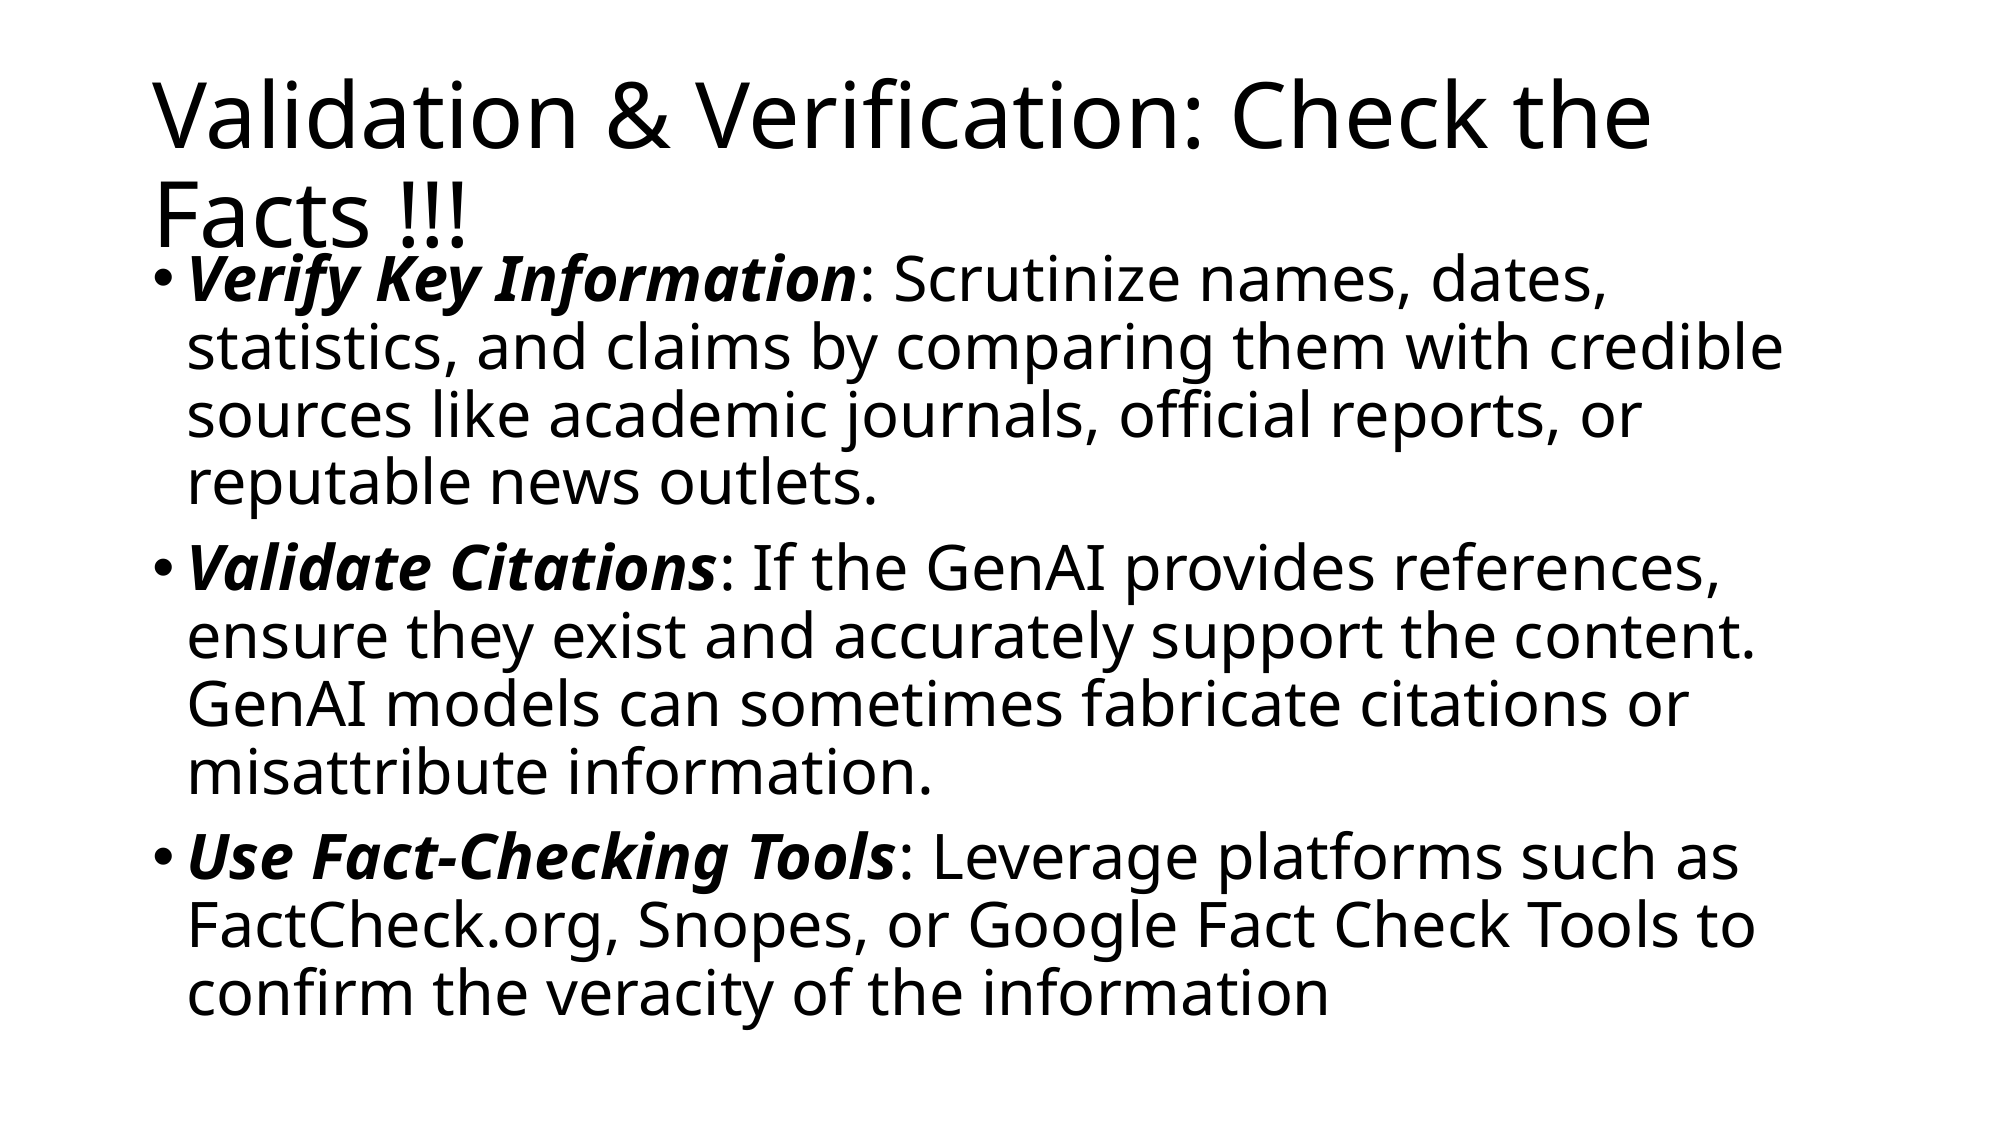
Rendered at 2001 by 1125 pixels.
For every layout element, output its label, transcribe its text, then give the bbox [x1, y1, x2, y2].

title Validation & Verification: Check the Facts !!! [137, 59, 1863, 239]
list Verify Key Information: Scrutinize names, dates, statistics, and claims by comparing them with credible sources like academic journals, official reports, or reputable news outlets. Validate Citations: If the GenAI provides references, ensure they exist and accurately support the content. GenAI models can sometimes fabricate citations or misattribute information. Use Fact-Checking Tools: Leverage platforms such as FactCheck.org, Snopes, or Google Fact Check Tools to confirm the veracity of the information [137, 239, 1863, 1052]
